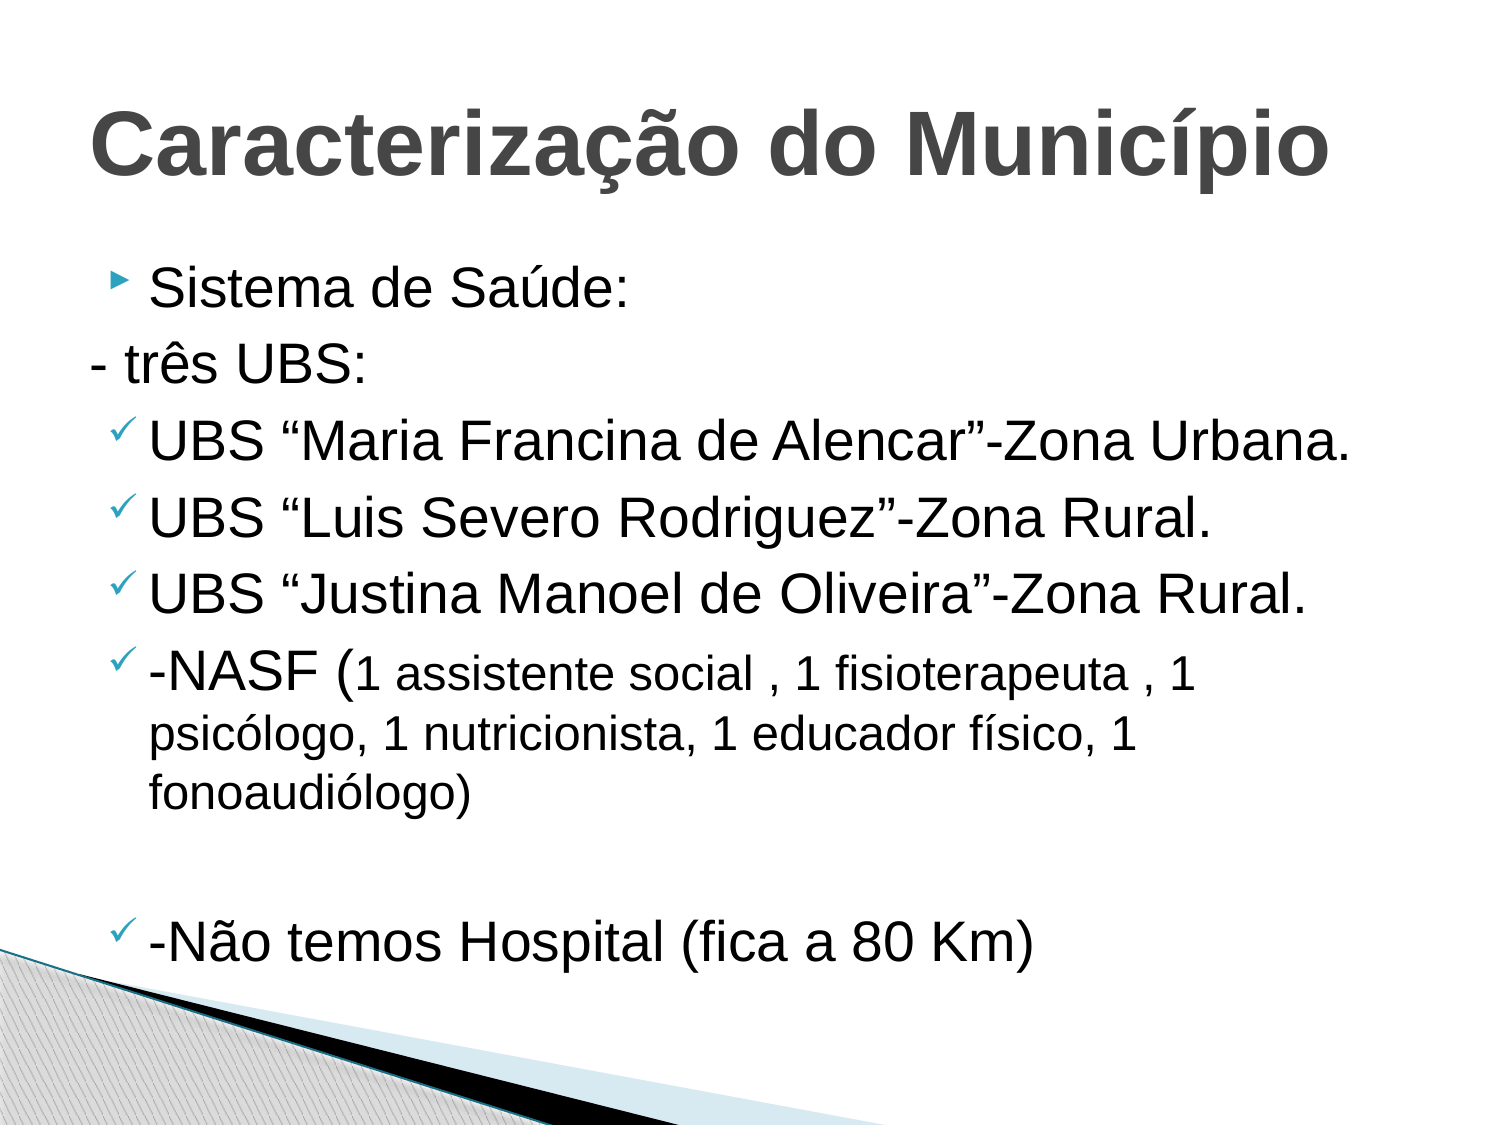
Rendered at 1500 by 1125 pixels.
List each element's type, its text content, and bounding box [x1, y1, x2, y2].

title Caracterização do Município [75, 45, 1425, 233]
list Sistema de Saúde: - três UBS: UBS “Maria Francina de Alencar”-Zona Urbana. UBS “Luis Severo Rodriguez”-Zona Rural. UBS “Justina Manoel de Oliveira”-Zona Rural. -NASF (1 assistente social , 1 fisioterapeuta , 1 psicólogo, 1 nutricionista, 1 educador físico, 1 fonoaudiólogo) -Não temos Hospital (fica a 80 Km) [75, 243, 1425, 986]
